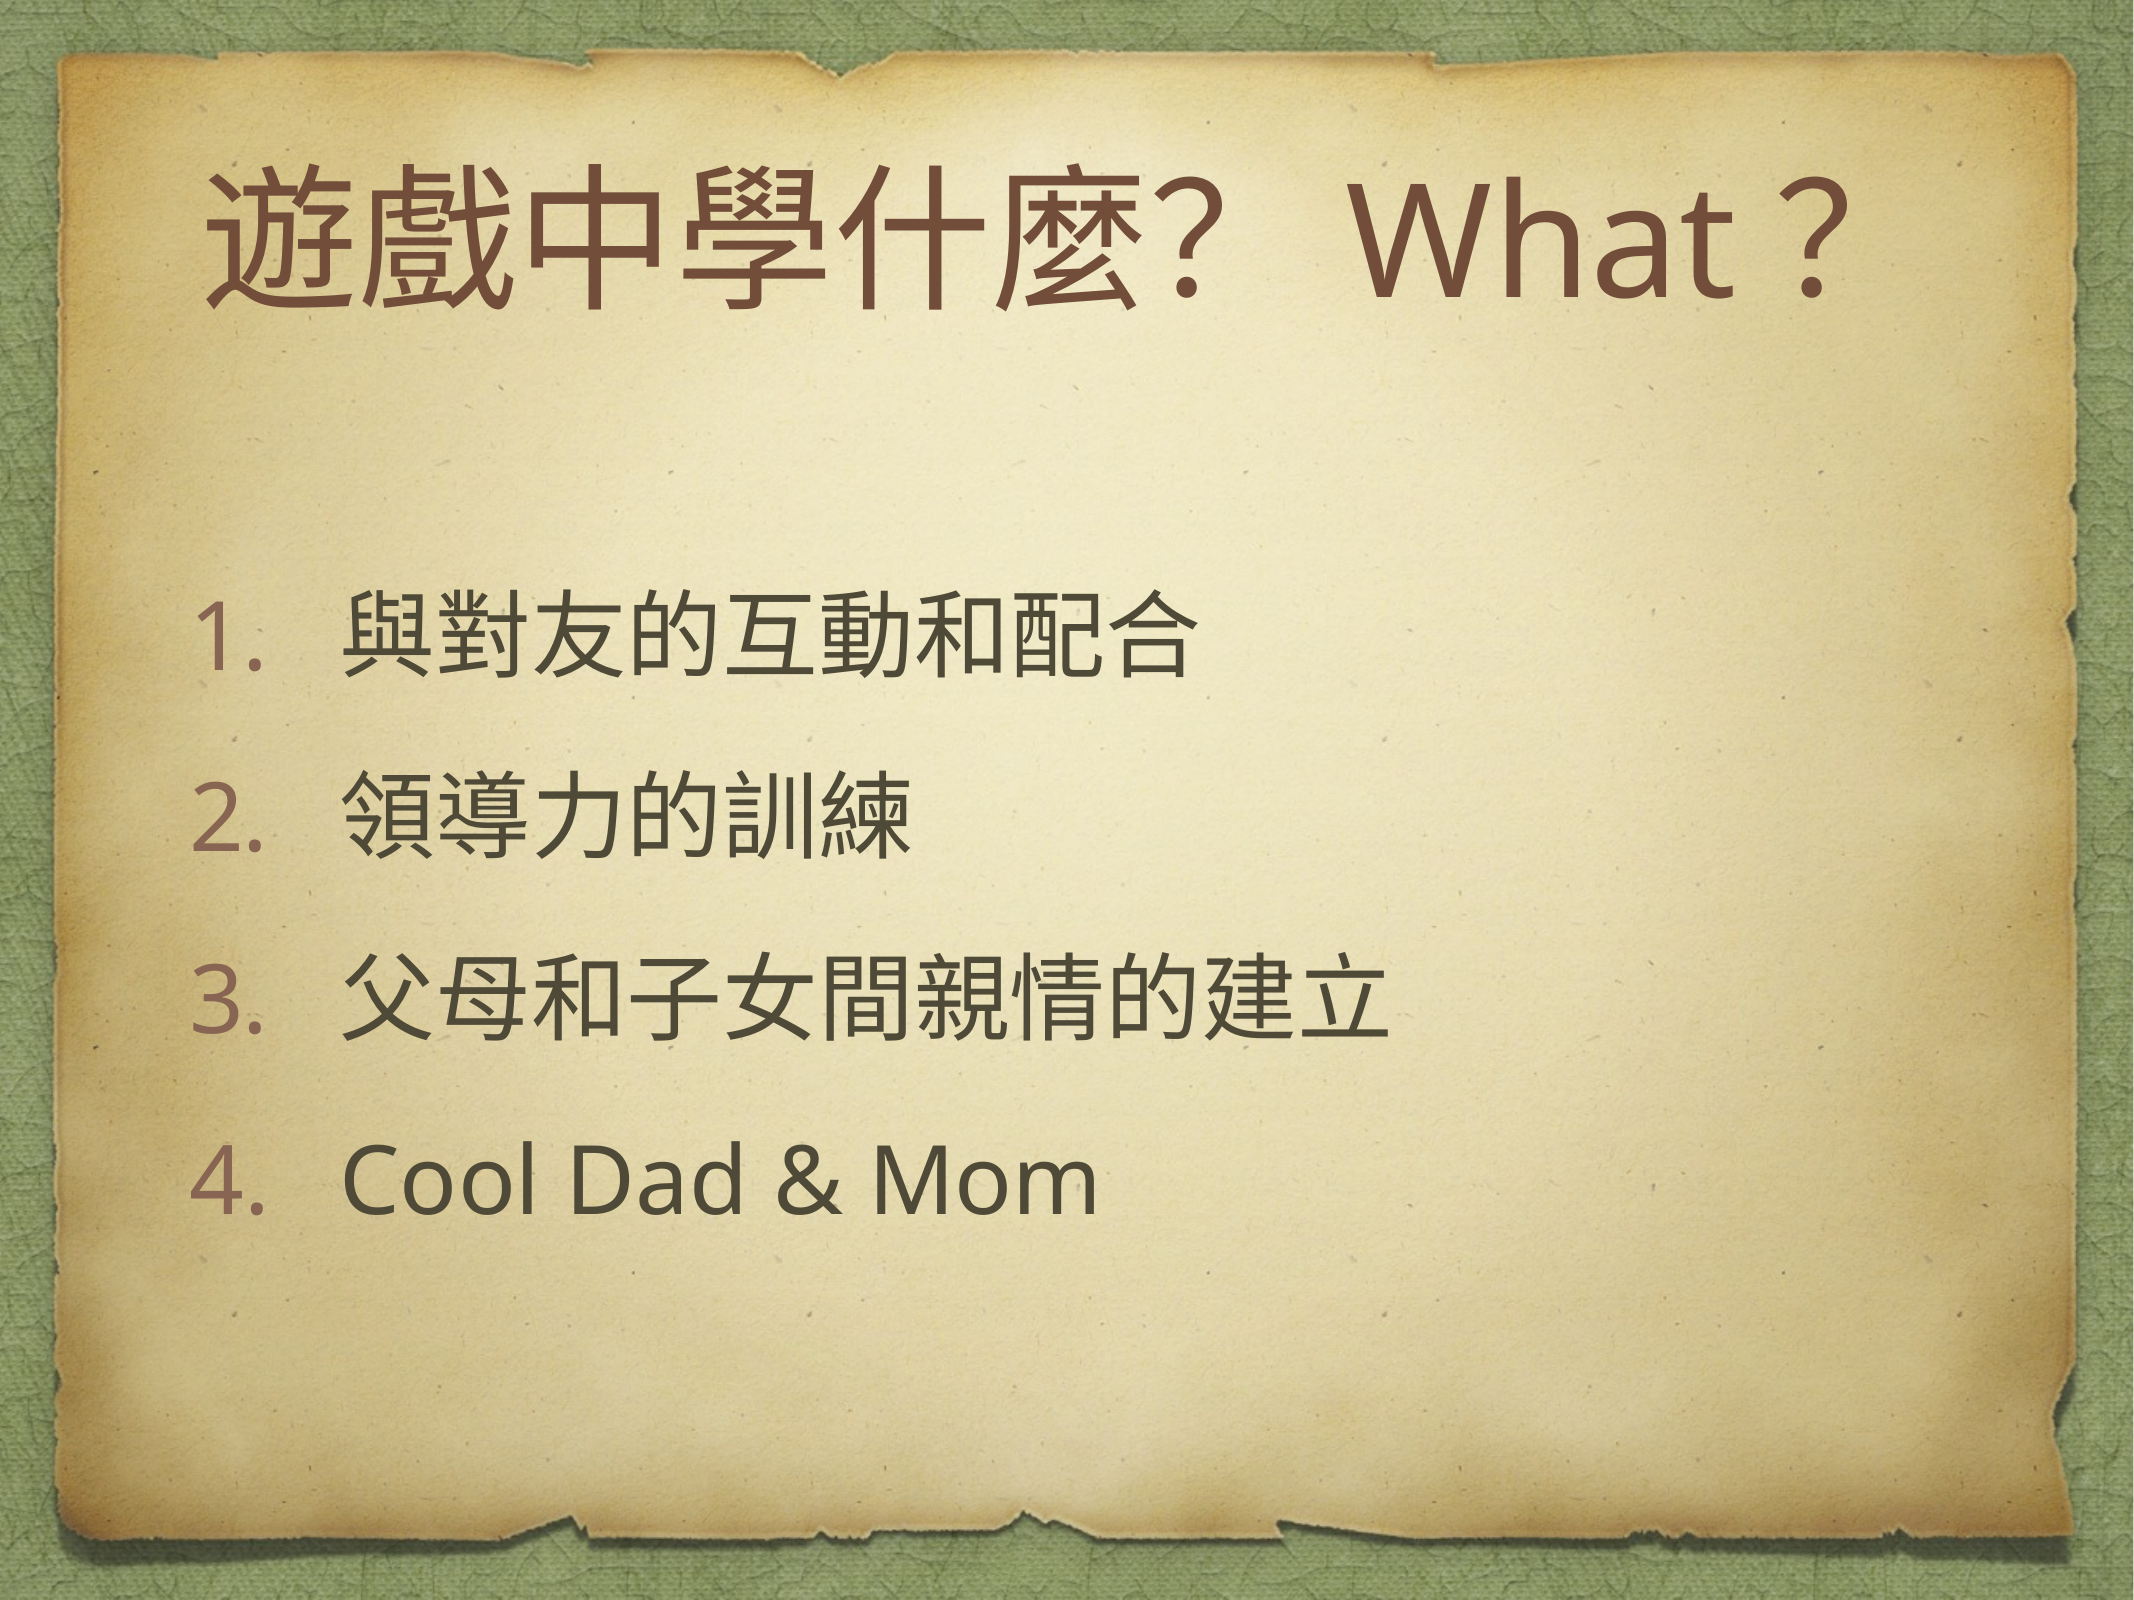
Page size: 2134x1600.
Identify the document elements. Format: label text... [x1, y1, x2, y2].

picture [0, 0, 2134, 1600]
subtitle 與對友的互動和配合 領導力的訓練 父母和子女間親情的建立 Cool Dad & Mom [180, 374, 1953, 1434]
title 遊戲中學什麼？What？ [180, 93, 1953, 374]
